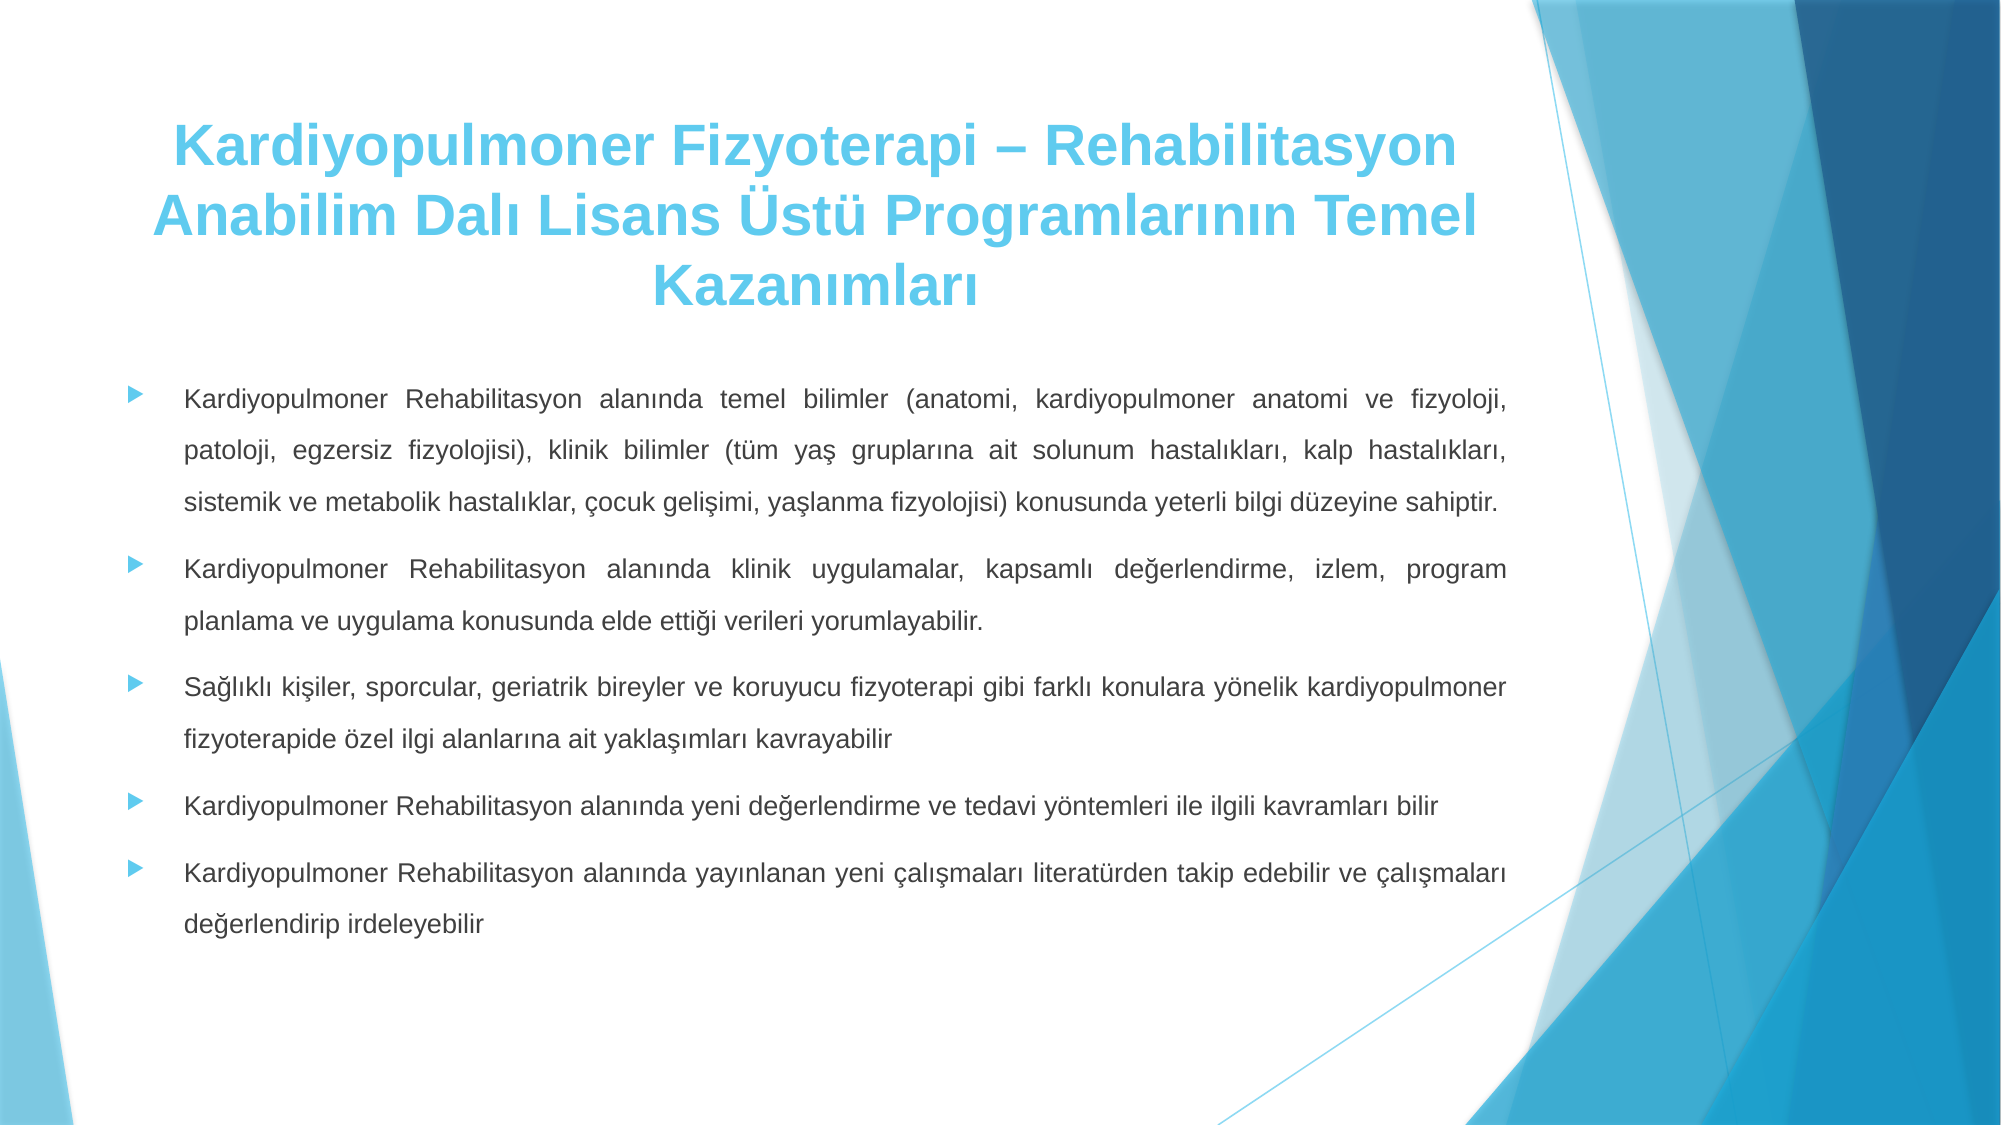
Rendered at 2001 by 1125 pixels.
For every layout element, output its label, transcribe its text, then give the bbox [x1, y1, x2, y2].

list Kardiyopulmoner Rehabilitasyon alanında temel bilimler (anatomi, kardiyopulmoner anatomi ve fizyoloji, patoloji, egzersiz fizyolojisi), klinik bilimler (tüm yaş gruplarına ait solunum hastalıkları, kalp hastalıkları, sistemik ve metabolik hastalıklar, çocuk gelişimi, yaşlanma fizyolojisi) konusunda yeterli bilgi düzeyine sahiptir. Kardiyopulmoner Rehabilitasyon alanında klinik uygulamalar, kapsamlı değerlendirme, izlem, program planlama ve uygulama konusunda elde ettiği verileri yorumlayabilir. Sağlıklı kişiler, sporcular, geriatrik bireyler ve koruyucu fizyoterapi gibi farklı konulara yönelik kardiyopulmoner fizyoterapide özel ilgi alanlarına ait yaklaşımları kavrayabilir Kardiyopulmoner Rehabilitasyon alanında yeni değerlendirme ve tedavi yöntemleri ile ilgili kavramları bilir Kardiyopulmoner Rehabilitasyon alanında yayınlanan yeni çalışmaları literatürden takip edebilir ve çalışmaları değerlendirip irdeleyebilir [111, 354, 1522, 992]
title Kardiyopulmoner Fizyoterapi – Rehabilitasyon Anabilim Dalı Lisans Üstü Programlarının Temel Kazanımları [111, 99, 1522, 317]
